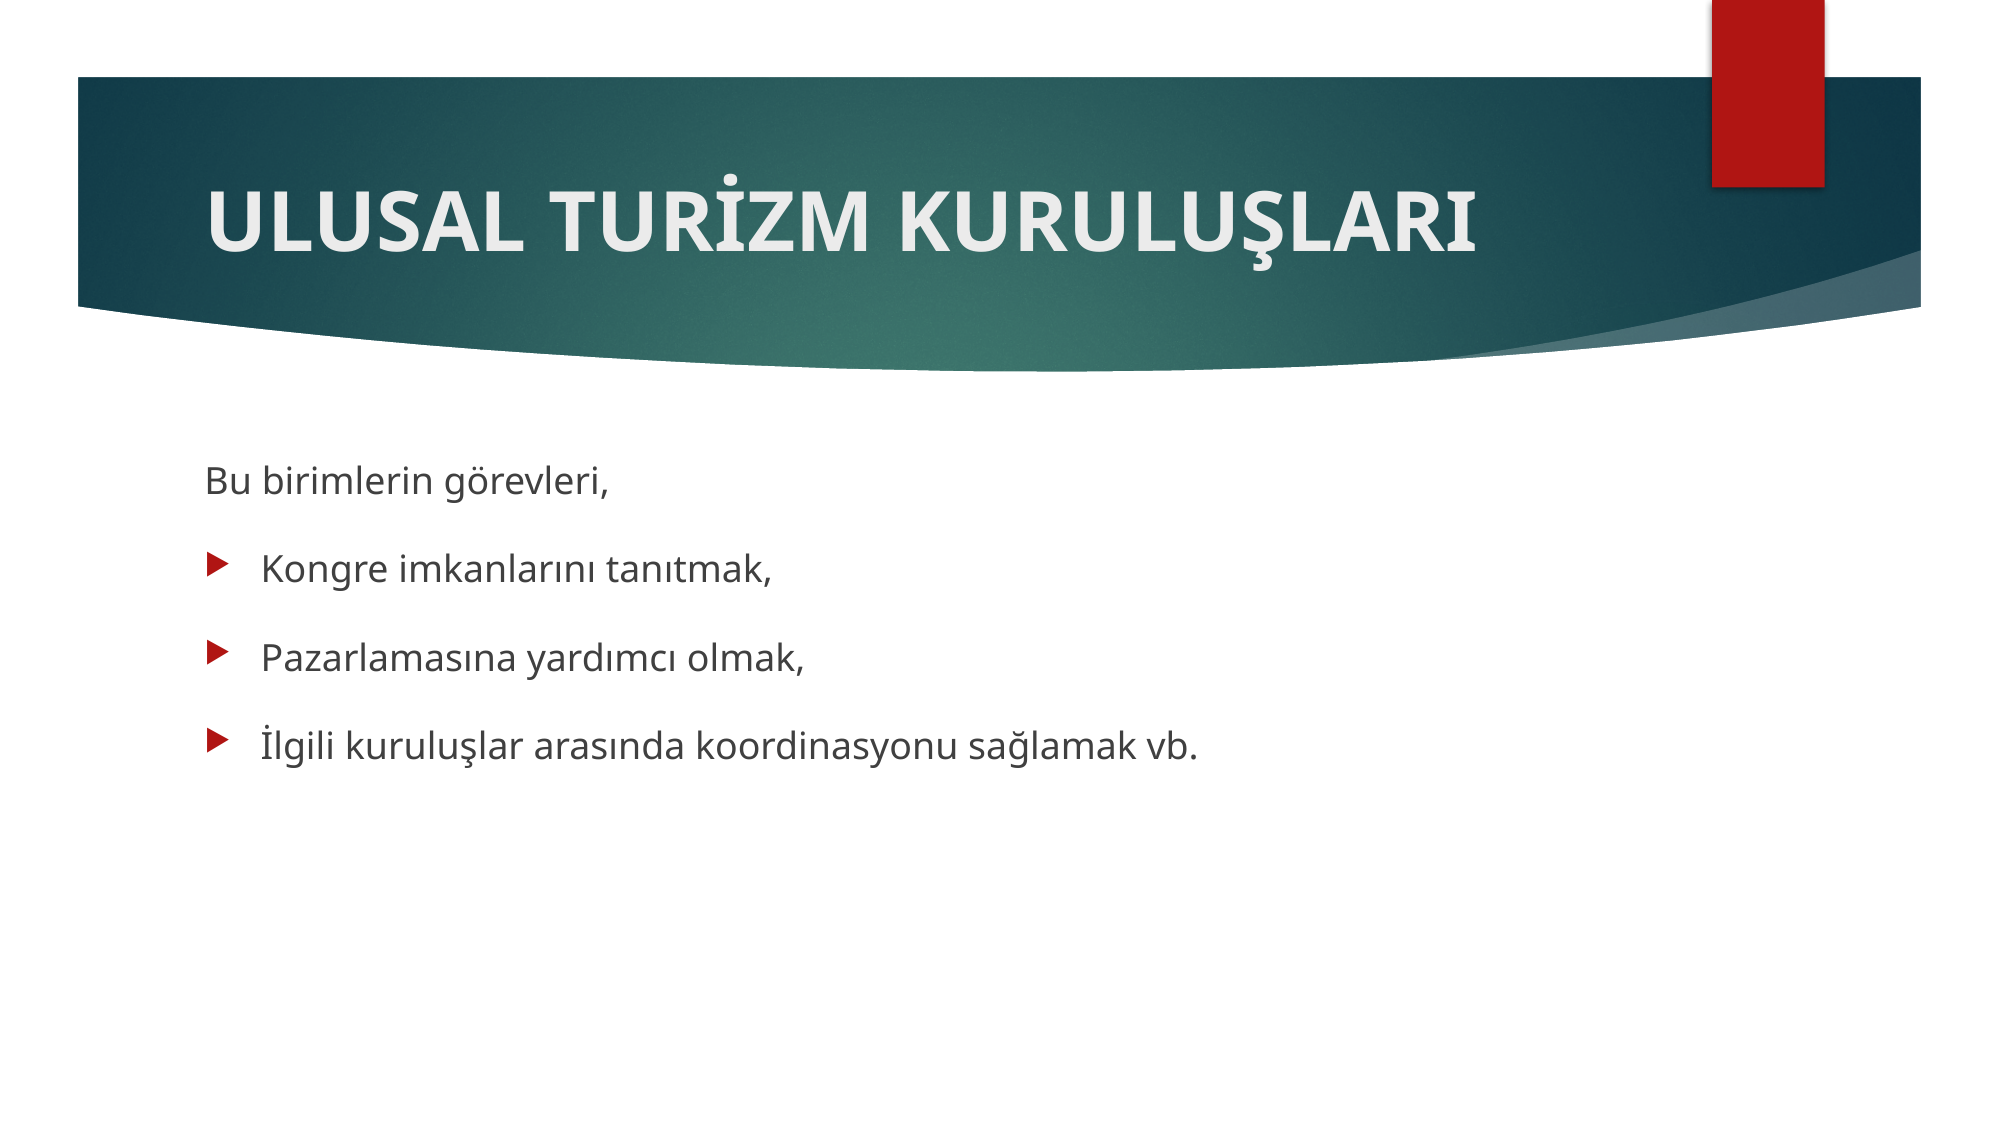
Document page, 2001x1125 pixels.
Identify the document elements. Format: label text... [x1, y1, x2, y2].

title ULUSAL TURİZM KURULUŞLARI [189, 159, 1638, 276]
list Bu birimlerin görevleri, Kongre imkanlarını tanıtmak, Pazarlamasına yardımcı olmak, İlgili kuruluşlar arasında koordinasyonu sağlamak vb. [189, 427, 1627, 988]
